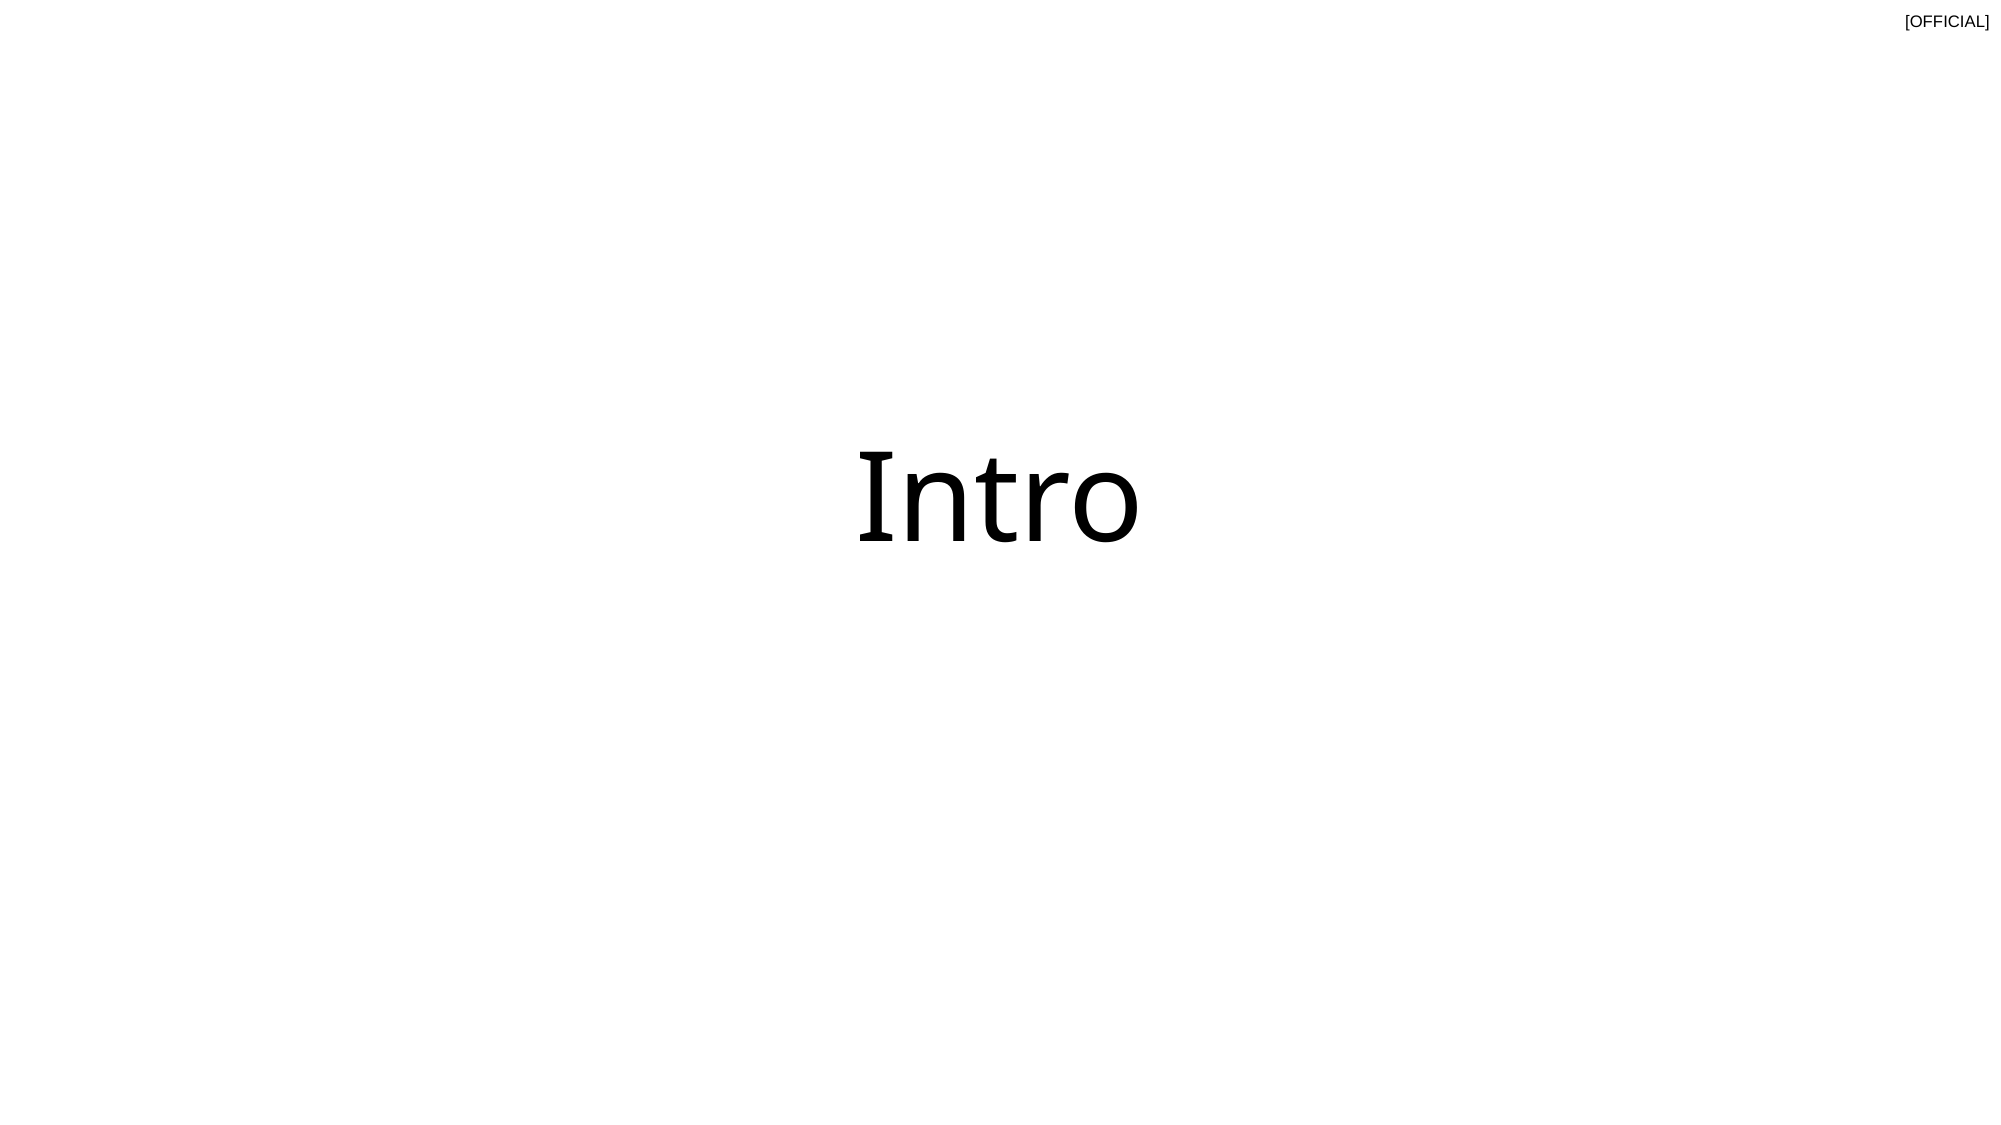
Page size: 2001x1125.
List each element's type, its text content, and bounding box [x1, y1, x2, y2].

title Intro [249, 184, 1750, 576]
